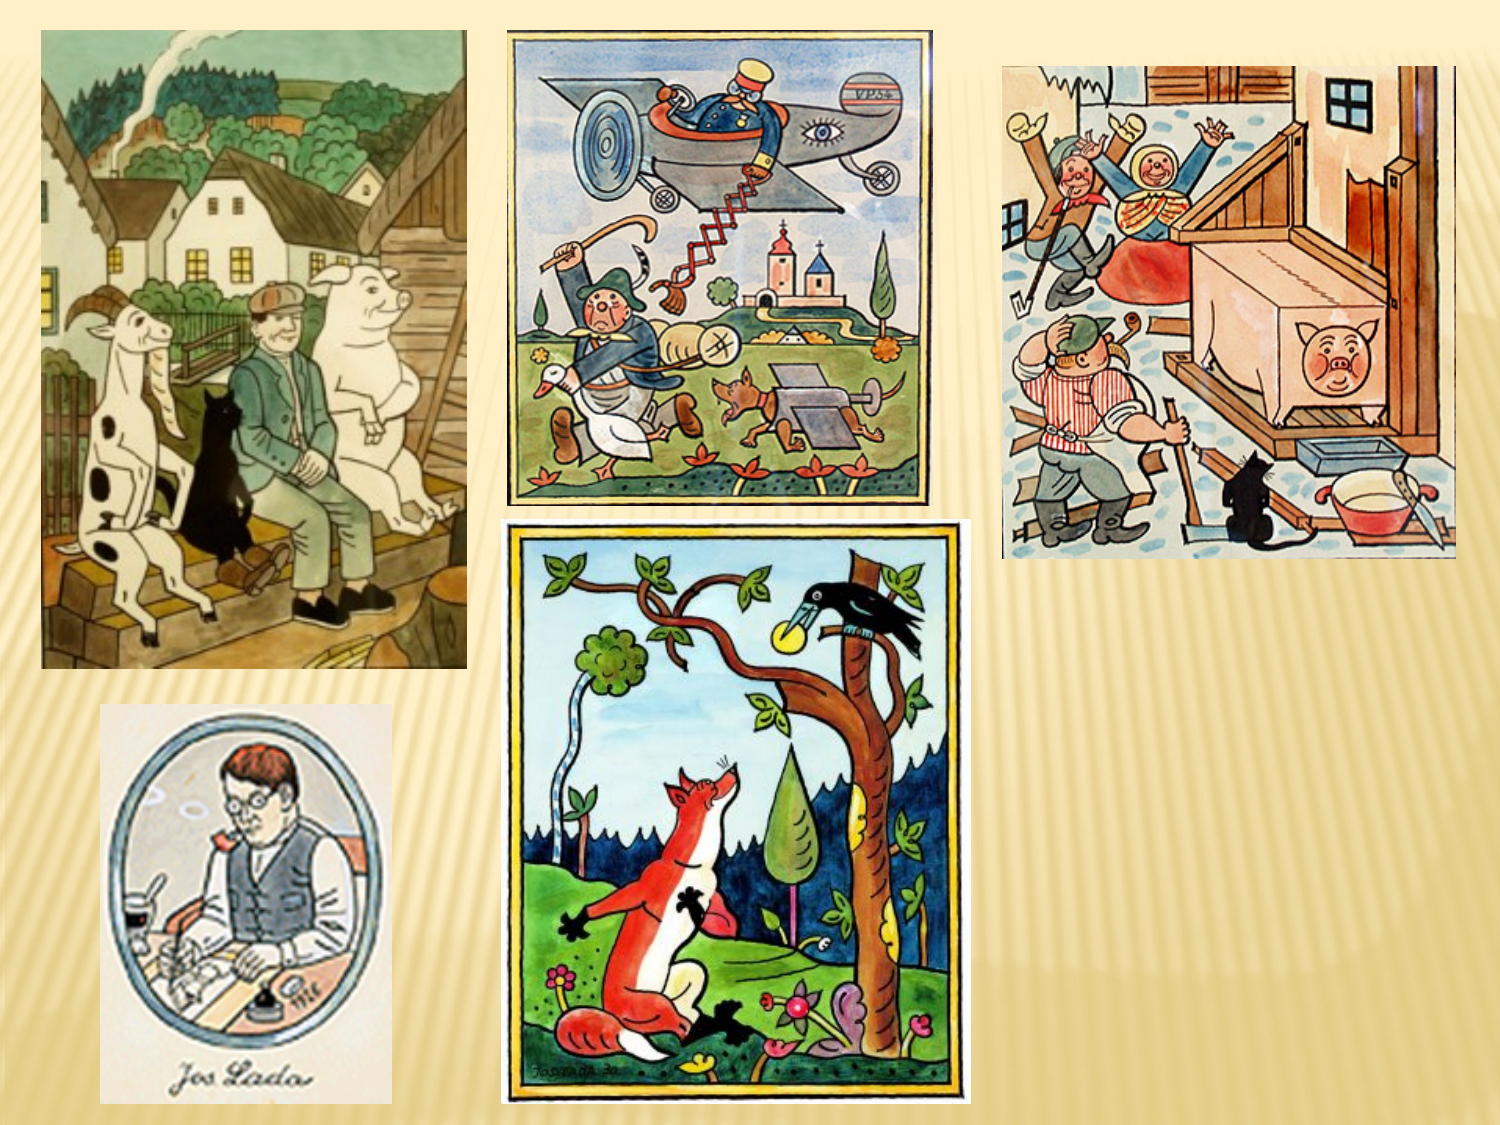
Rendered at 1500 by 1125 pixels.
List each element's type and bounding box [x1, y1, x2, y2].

picture [99, 703, 392, 1104]
picture [1002, 66, 1456, 560]
picture [501, 518, 971, 1104]
picture [507, 30, 934, 507]
picture [40, 30, 467, 670]
